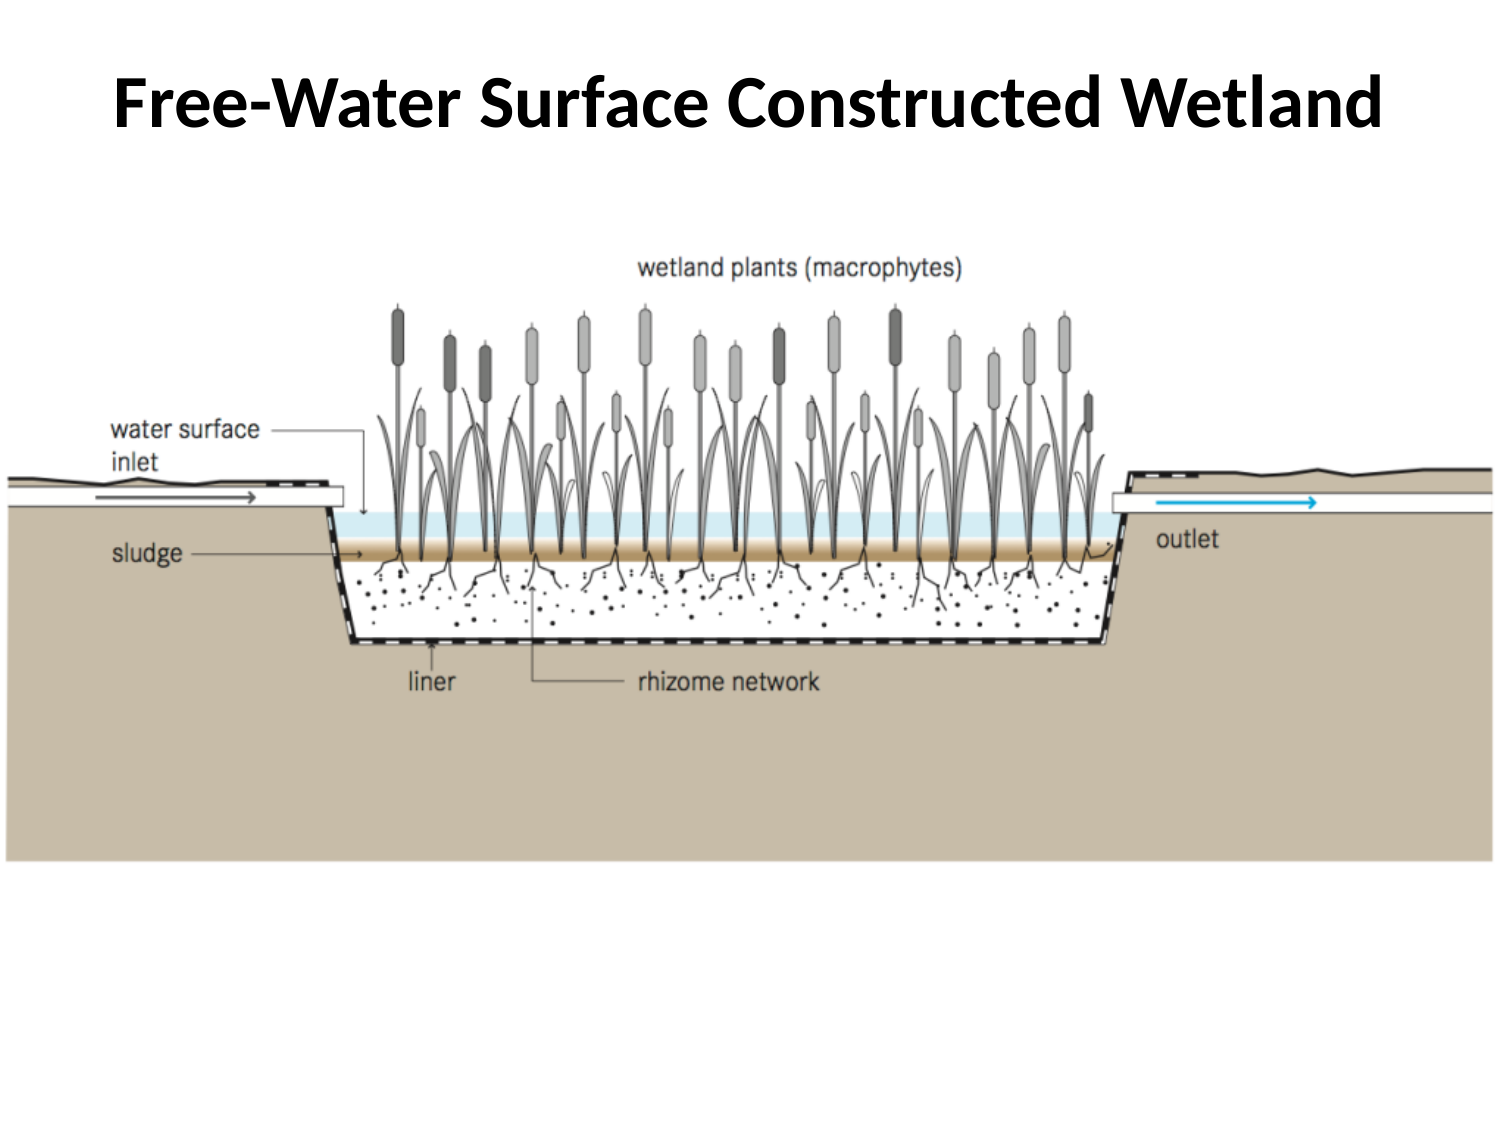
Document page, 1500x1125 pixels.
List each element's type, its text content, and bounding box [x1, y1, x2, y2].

title Free-Water Surface Constructed Wetland [75, 45, 1425, 150]
picture [0, 253, 1500, 869]
